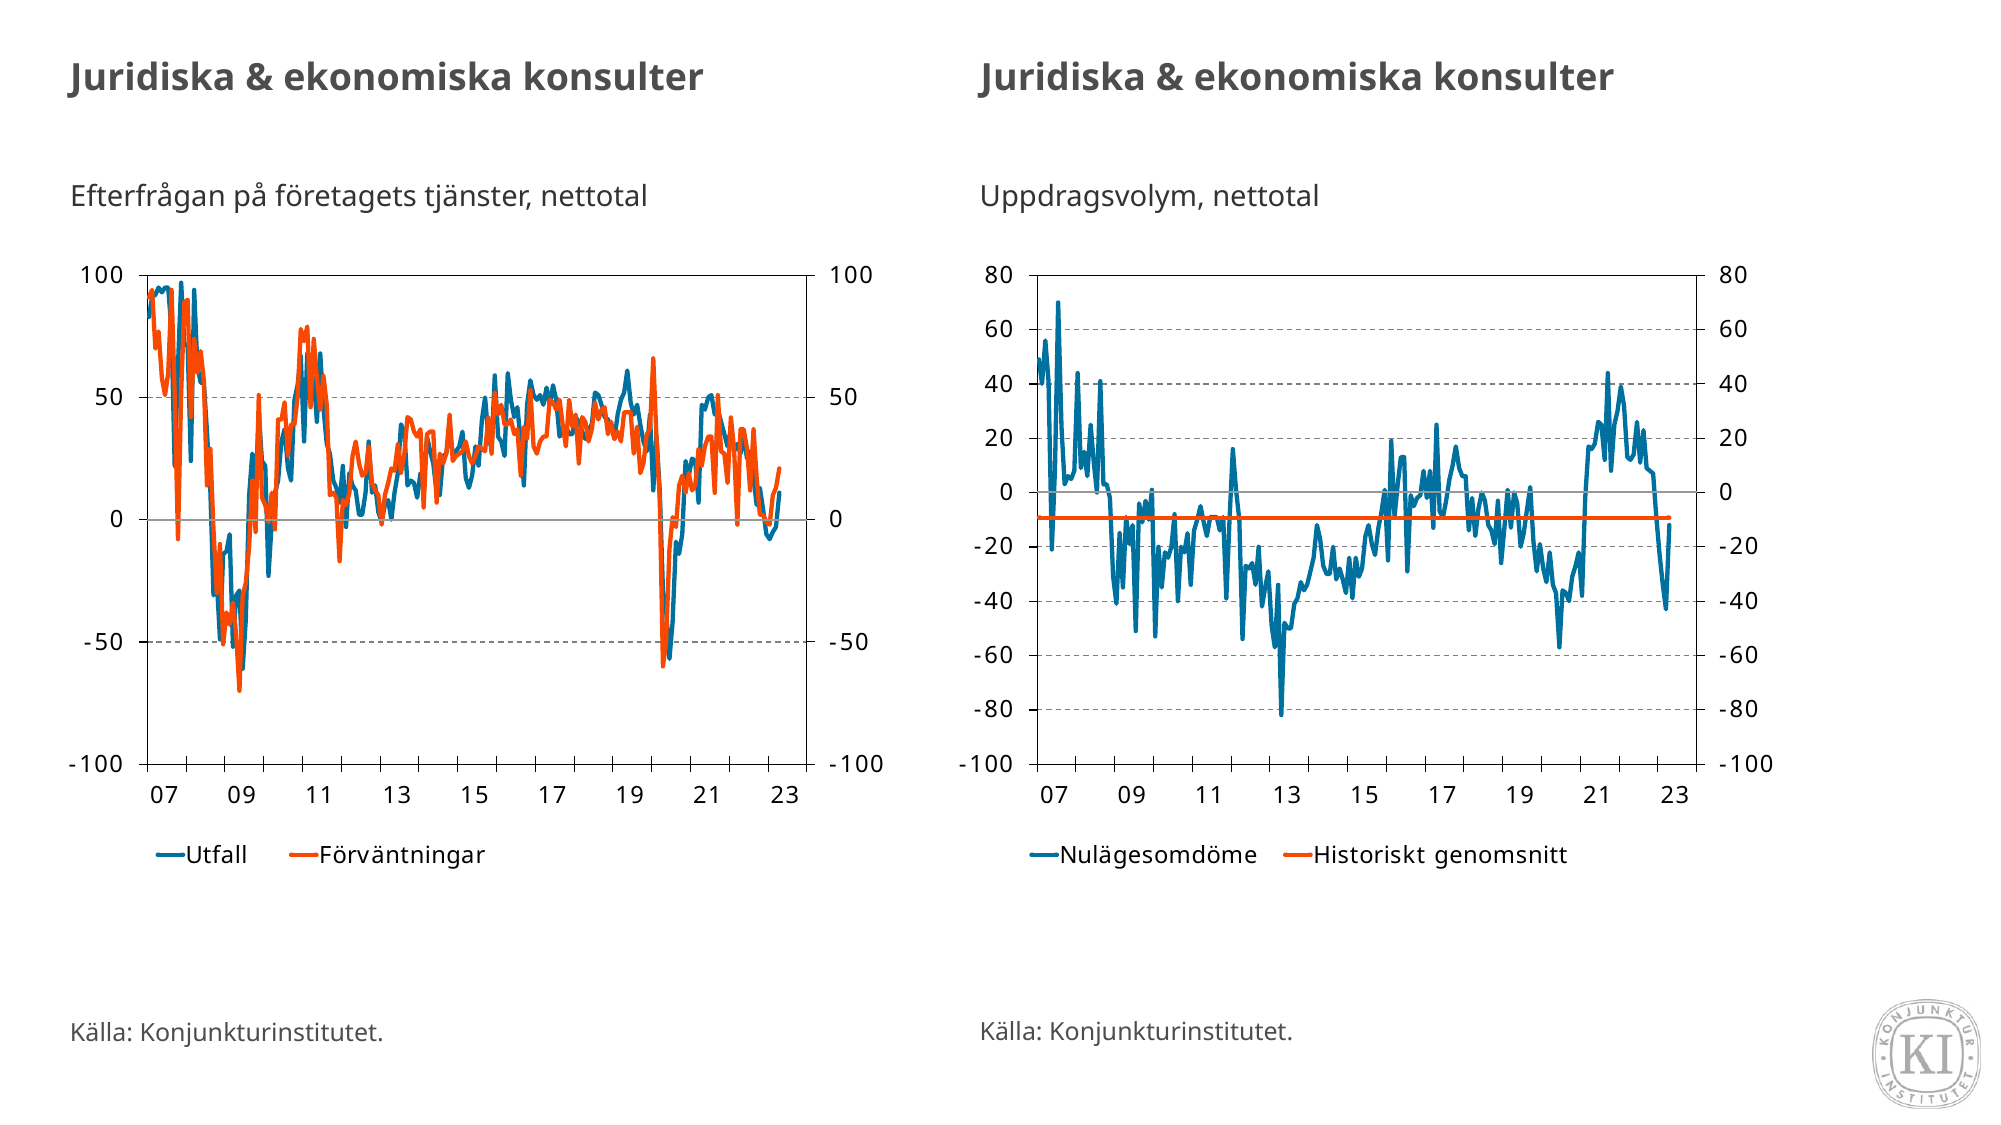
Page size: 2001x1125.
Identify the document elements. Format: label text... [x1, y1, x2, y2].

list Uppdragsvolym, nettotal [964, 137, 1848, 220]
list Efterfrågan på företagets tjänster, nettotal [55, 137, 938, 220]
list Källa: Konjunkturinstitutet. [964, 1008, 1848, 1106]
list Juridiska & ekonomiska konsulter [965, 45, 1849, 129]
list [51, 249, 939, 874]
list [941, 249, 1829, 874]
title Juridiska & ekonomiska konsulter [55, 45, 938, 128]
subtitle Källa: Konjunkturinstitutet. [55, 1008, 938, 1106]
picture [1872, 999, 1981, 1109]
